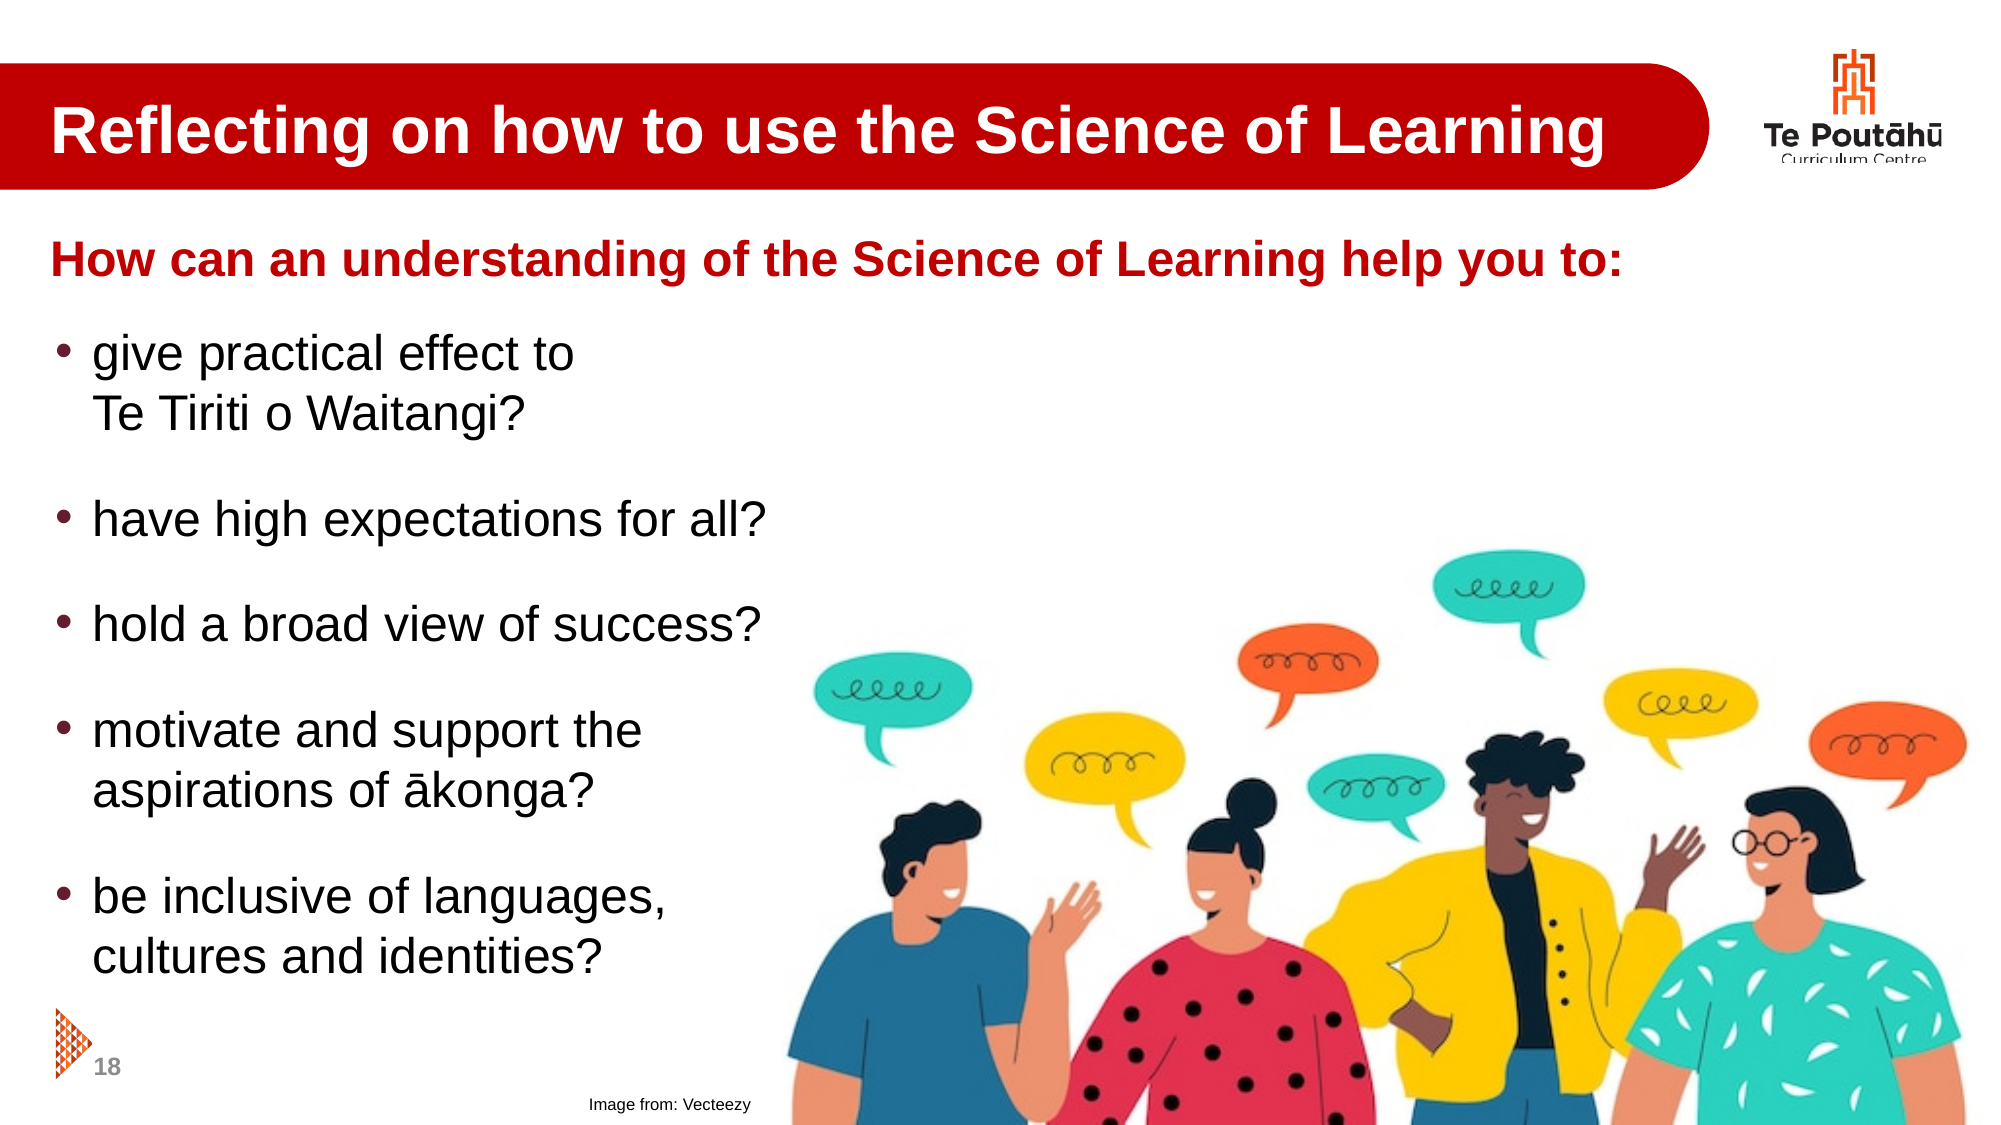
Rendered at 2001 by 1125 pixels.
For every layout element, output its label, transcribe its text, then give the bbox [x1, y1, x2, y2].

picture [781, 472, 2000, 1125]
text_box Image from: Vecteezy [573, 1086, 781, 1122]
slide_number 18 [78, 1050, 252, 1081]
text_box Reflecting on how to use the Science of Learning [0, 63, 1710, 190]
list How can an understanding of the Science of Learning help you to: [34, 226, 1796, 472]
text_box give practical effect to Te Tiriti o Waitangi? have high expectations for all? hold a broad view of success? motivate and support the aspirations of ākonga? be inclusive of languages, cultures and identities? [34, 312, 827, 991]
